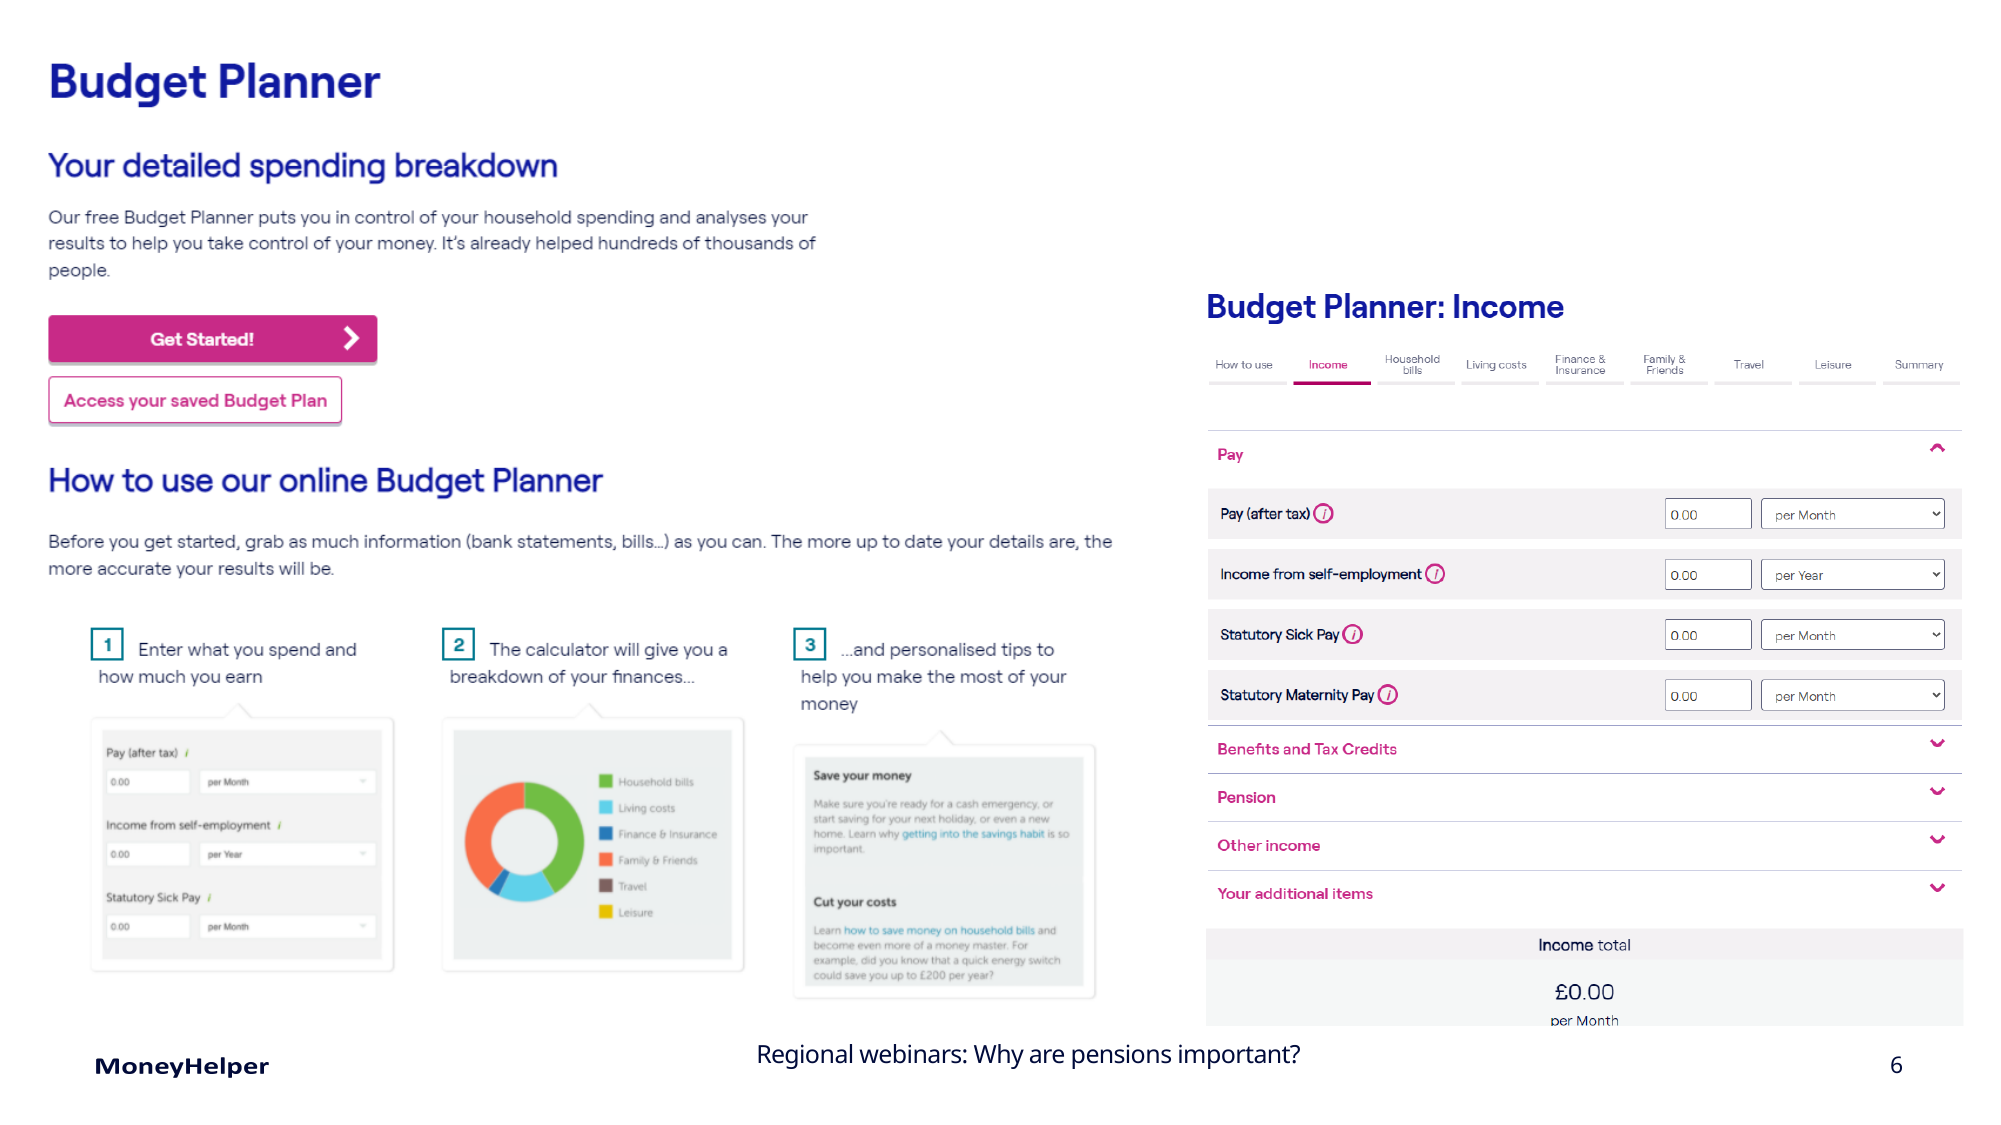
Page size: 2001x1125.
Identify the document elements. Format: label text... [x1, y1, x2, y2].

slide_number 6 [1412, 1050, 1904, 1103]
picture [1191, 284, 1981, 1026]
picture [25, 45, 1153, 1026]
footer Regional webinars: Why are pensions important? [756, 1038, 1392, 1099]
picture [96, 1057, 269, 1078]
